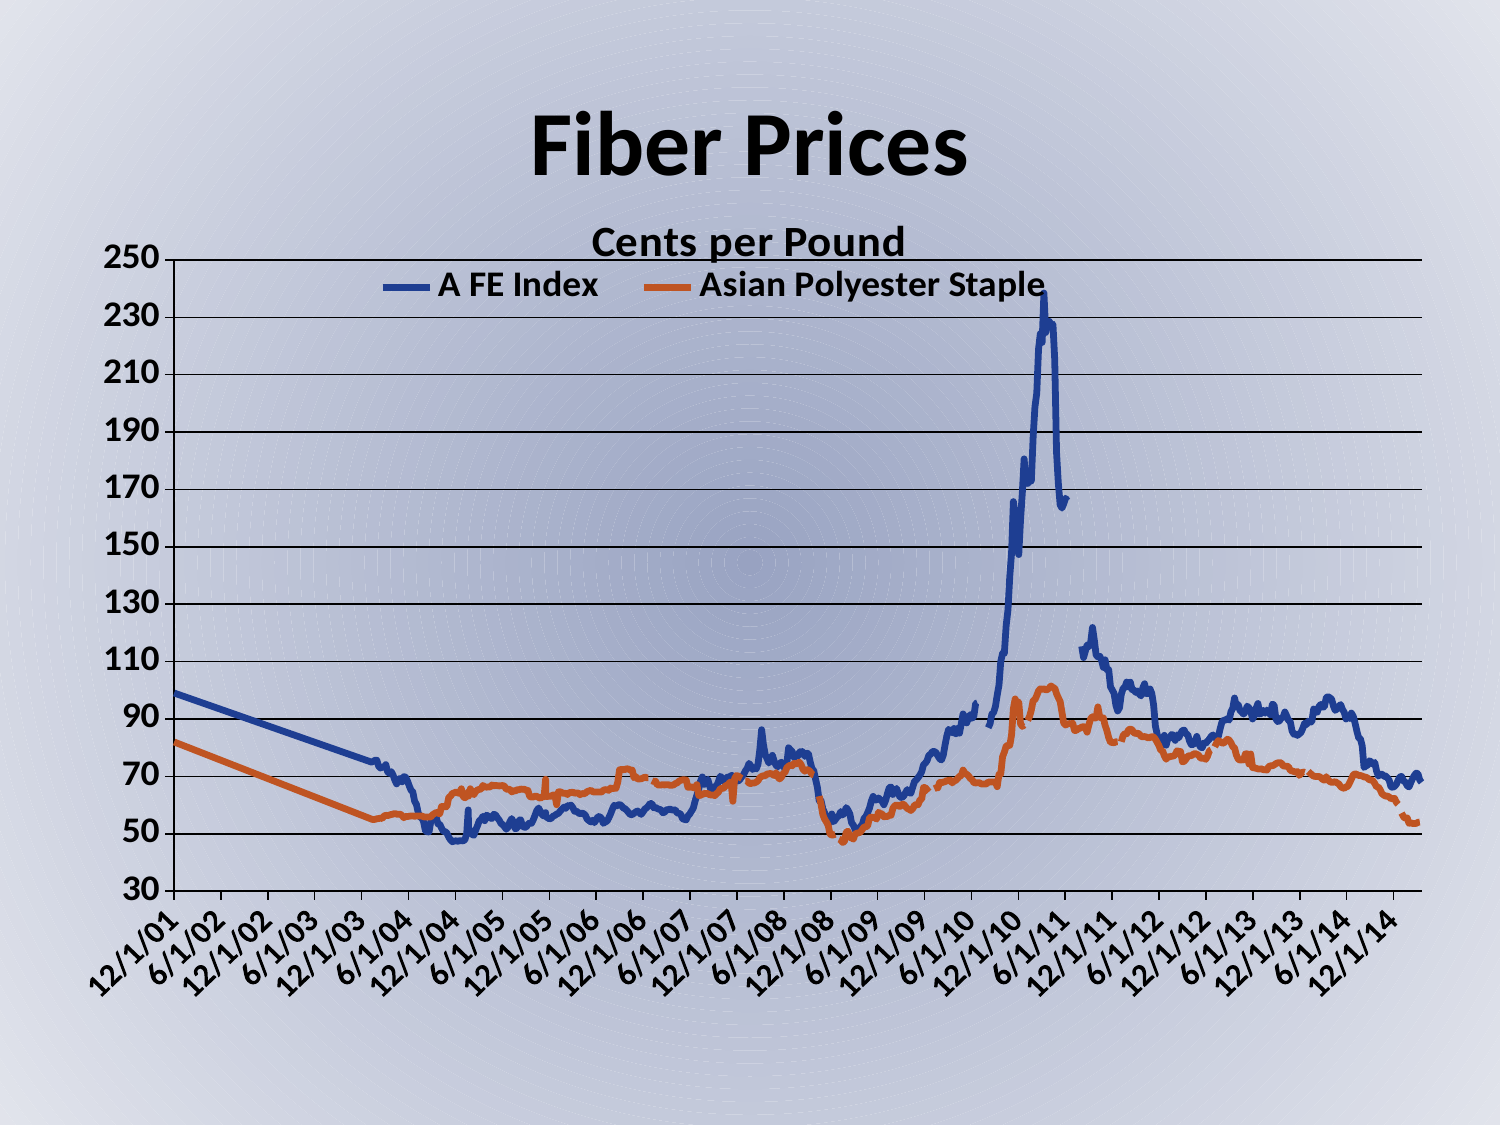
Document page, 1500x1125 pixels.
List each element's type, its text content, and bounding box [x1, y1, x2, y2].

title Fiber Prices [75, 45, 1425, 186]
chart [74, 187, 1426, 1006]
